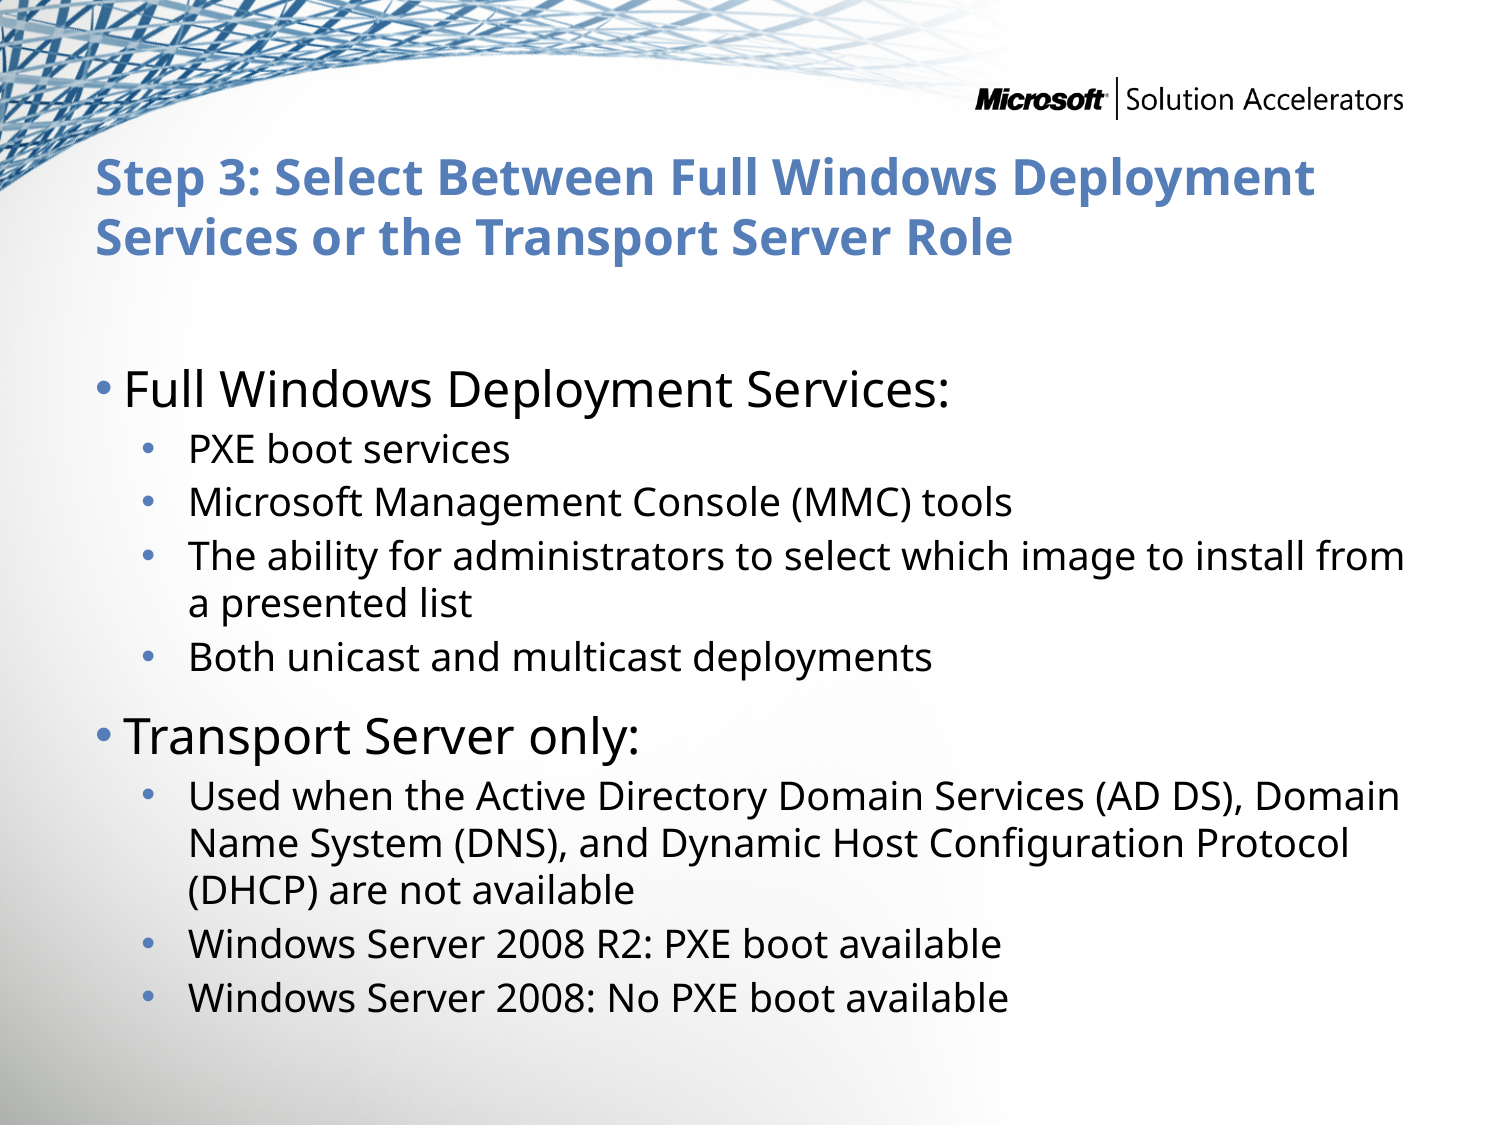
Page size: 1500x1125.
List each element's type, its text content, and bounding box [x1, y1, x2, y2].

list Full Windows Deployment Services: PXE boot services Microsoft Management Console (MMC) tools The ability for administrators to select which image to install from a presented list Both unicast and multicast deployments Transport Server only: Used when the Active Directory Domain Services (AD DS), Domain Name System (DNS), and Dynamic Host Configuration Protocol (DHCP) are not available Windows Server 2008 R2: PXE boot available Windows Server 2008: No PXE boot available [87, 350, 1438, 1125]
title Step 3: Select Between Full Windows Deployment Services or the Transport Server Role [88, 138, 1439, 335]
picture [0, 0, 1500, 1125]
